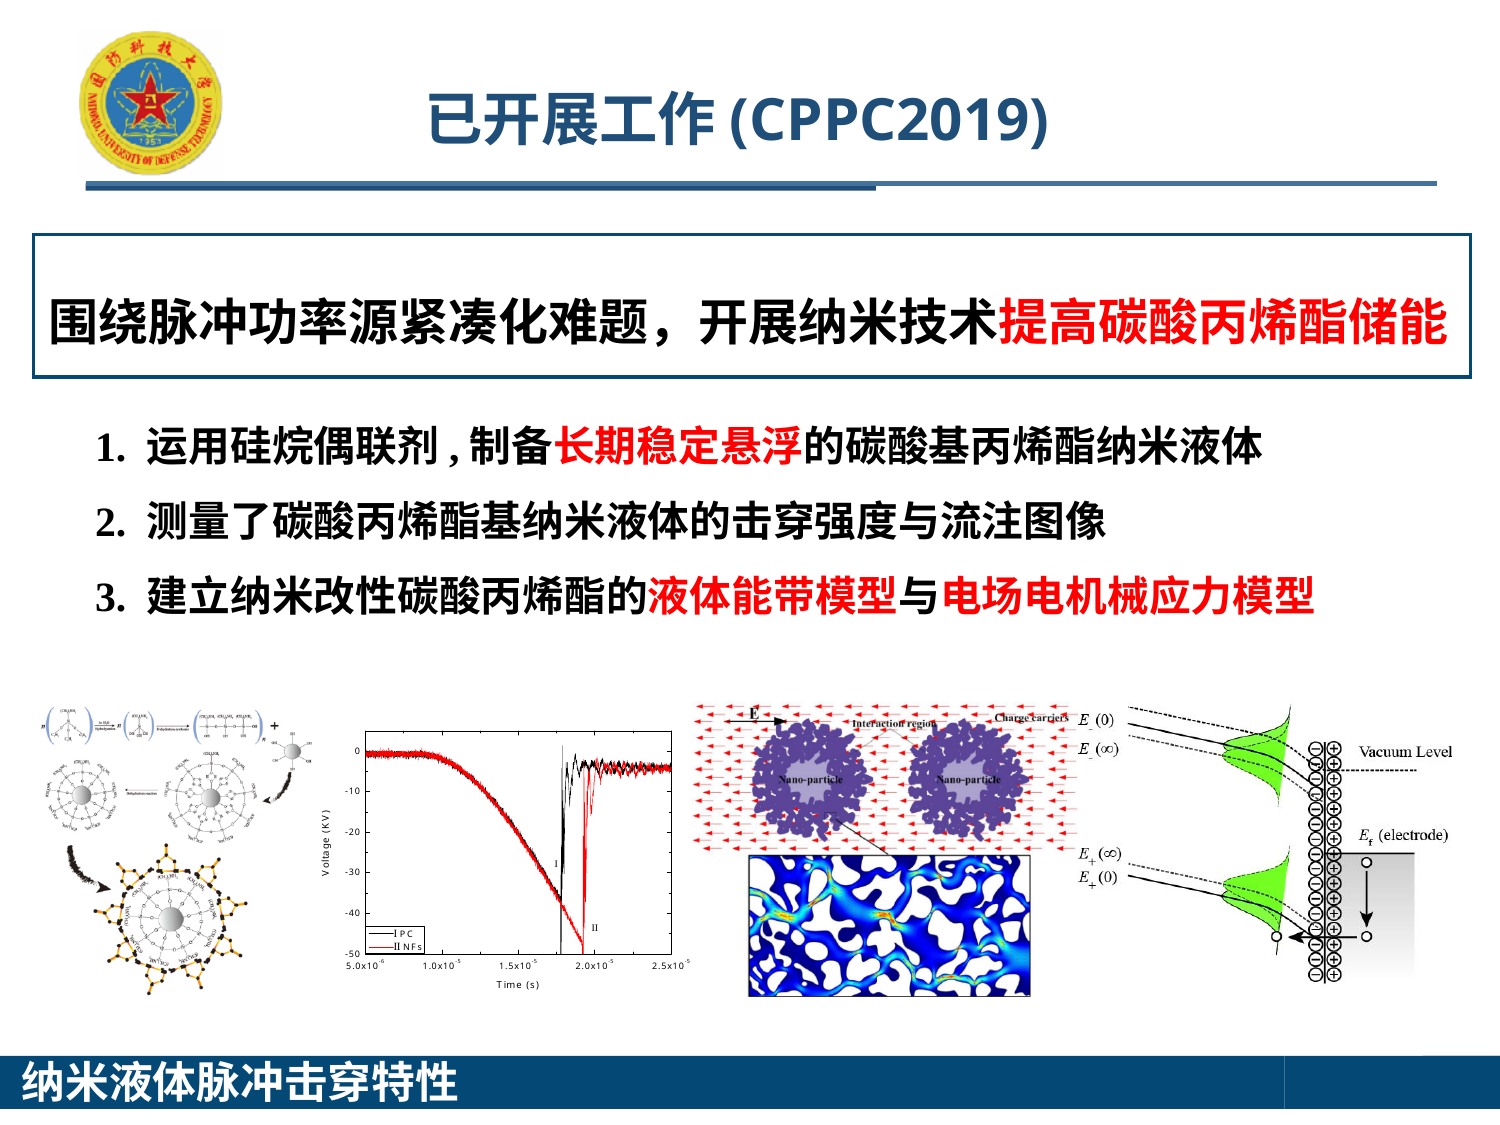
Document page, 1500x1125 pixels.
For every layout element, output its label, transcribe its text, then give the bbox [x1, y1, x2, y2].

text_box 纳米液体脉冲击穿特性 [0, 1047, 500, 1115]
text_box [500, 1055, 1283, 1110]
text_box [1283, 1055, 1500, 1110]
picture [78, 30, 225, 178]
picture [41, 701, 298, 997]
text_box 已开展工作(CPPC2019) [225, 59, 1322, 160]
text_box 1. 运用硅烷偶联剂,制备长期稳定悬浮的碳酸基丙烯酯纳米液体 2. 测量了碳酸丙烯酯基纳米液体的击穿强度与流注图像 3. 建立纳米改性碳酸丙烯酯的液体能带模型与电场电机械应力模型 [20, 164, 1484, 610]
text_box 围绕脉冲功率源紧凑化难题，开展纳米技术提高碳酸丙烯酯储能 [33, 234, 1471, 378]
text_box [85, 183, 1437, 191]
picture [692, 701, 1452, 997]
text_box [298, 701, 692, 997]
text_box 5 [1262, 1058, 1448, 1111]
